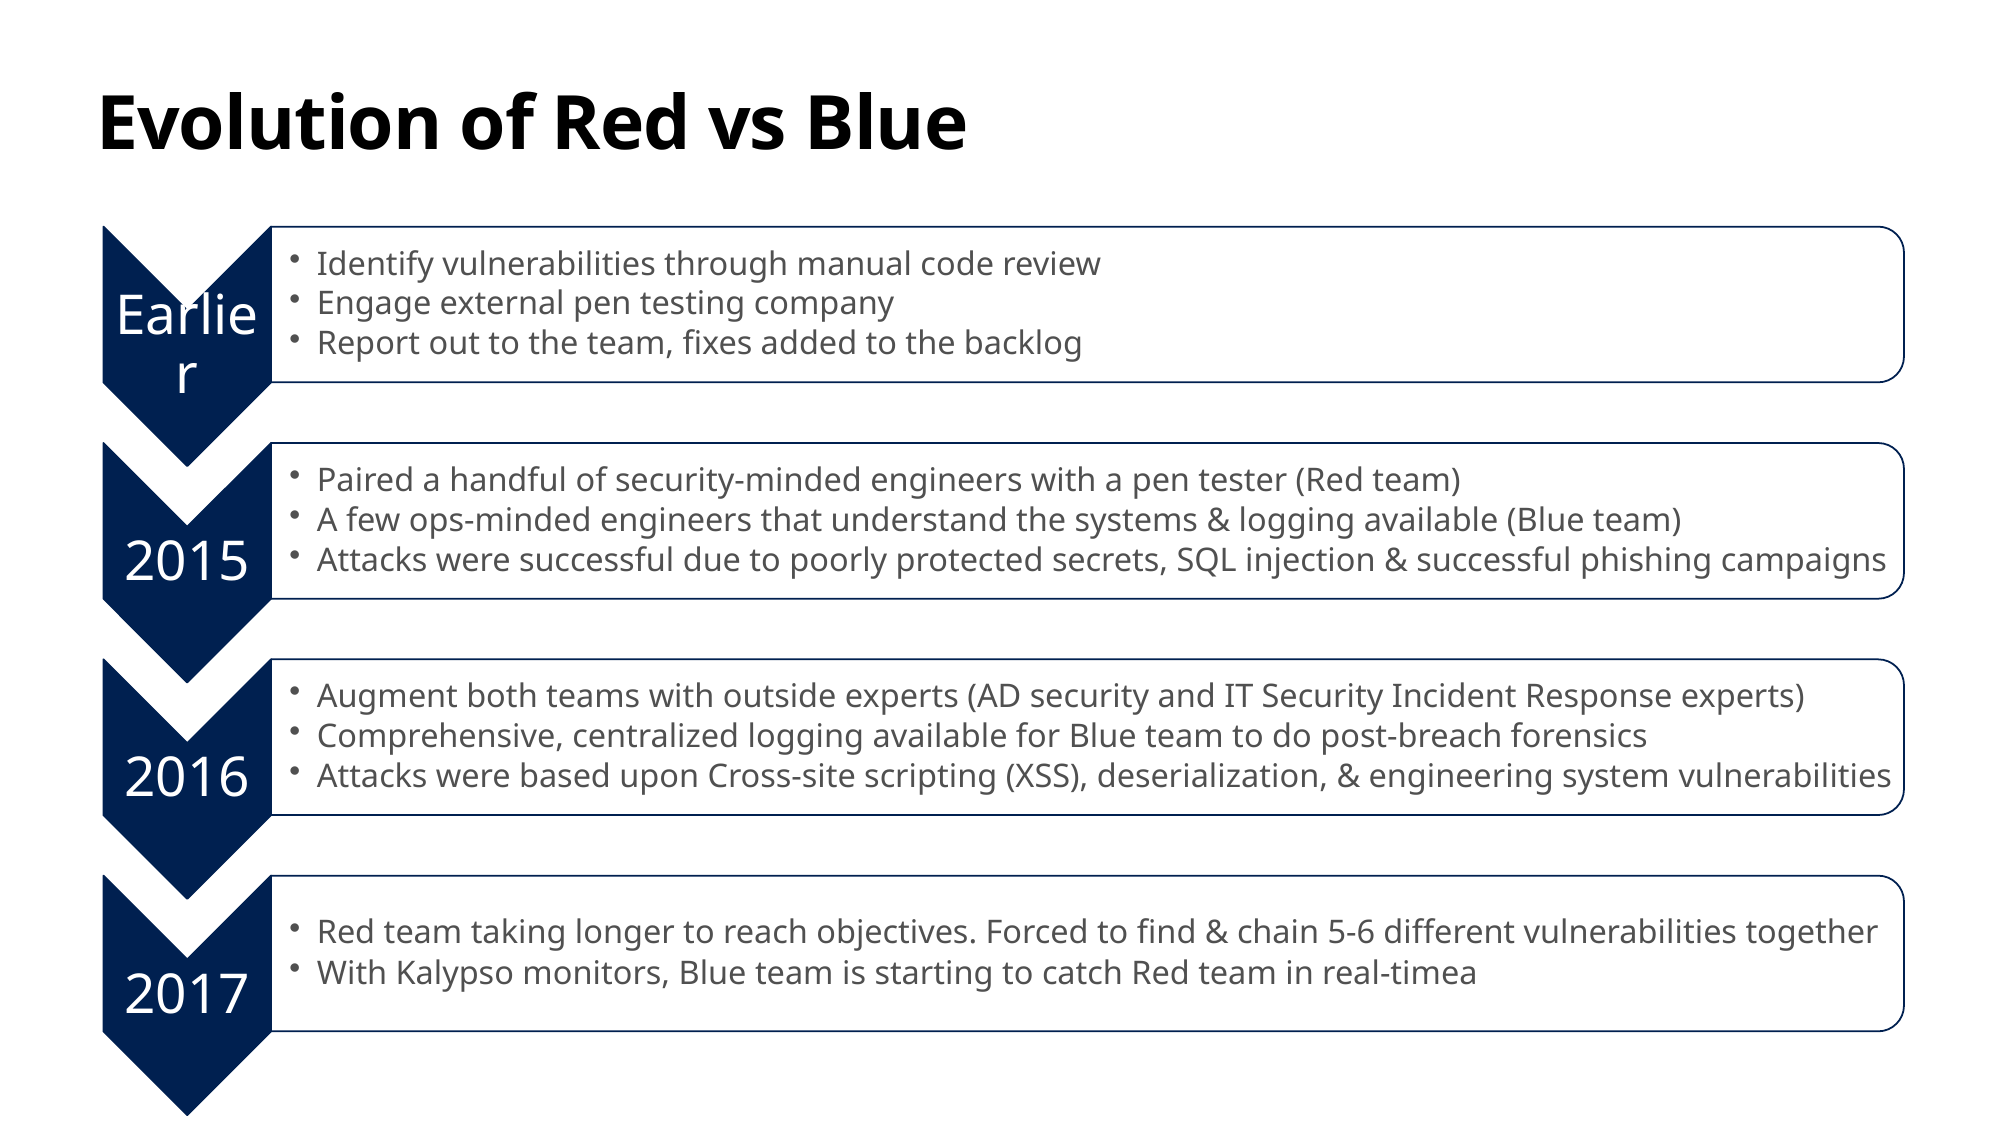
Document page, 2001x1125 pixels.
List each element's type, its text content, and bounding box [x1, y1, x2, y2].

title Evolution of Red vs Blue [96, 75, 1904, 166]
text_box 2015 [102, 442, 271, 684]
text_box Paired a handful of security-minded engineers with a pen tester (Red team) A few ops-minded engineers that understand the systems & logging available (Blue team) Attacks were successful due to poorly protected secrets, SQL injection & successful phishing campaigns [270, 442, 1905, 600]
text_box Identify vulnerabilities through manual code review Engage external pen testing company Report out to the team, fixes added to the backlog [270, 225, 1905, 384]
text_box Augment both teams with outside experts (AD security and IT Security Incident Response experts) Comprehensive, centralized logging available for Blue team to do post-breach forensics Attacks were based upon Cross-site scripting (XSS), deserialization, & engineering system vulnerabilities [270, 658, 1905, 816]
text_box Red team taking longer to reach objectives. Forced to find & chain 5-6 different vulnerabilities together With Kalypso monitors, Blue team is starting to catch Red team in real-timea [270, 874, 1905, 1033]
text_box 2016 [102, 658, 272, 900]
text_box 2017 [102, 874, 271, 1116]
text_box Earlier [102, 225, 271, 467]
